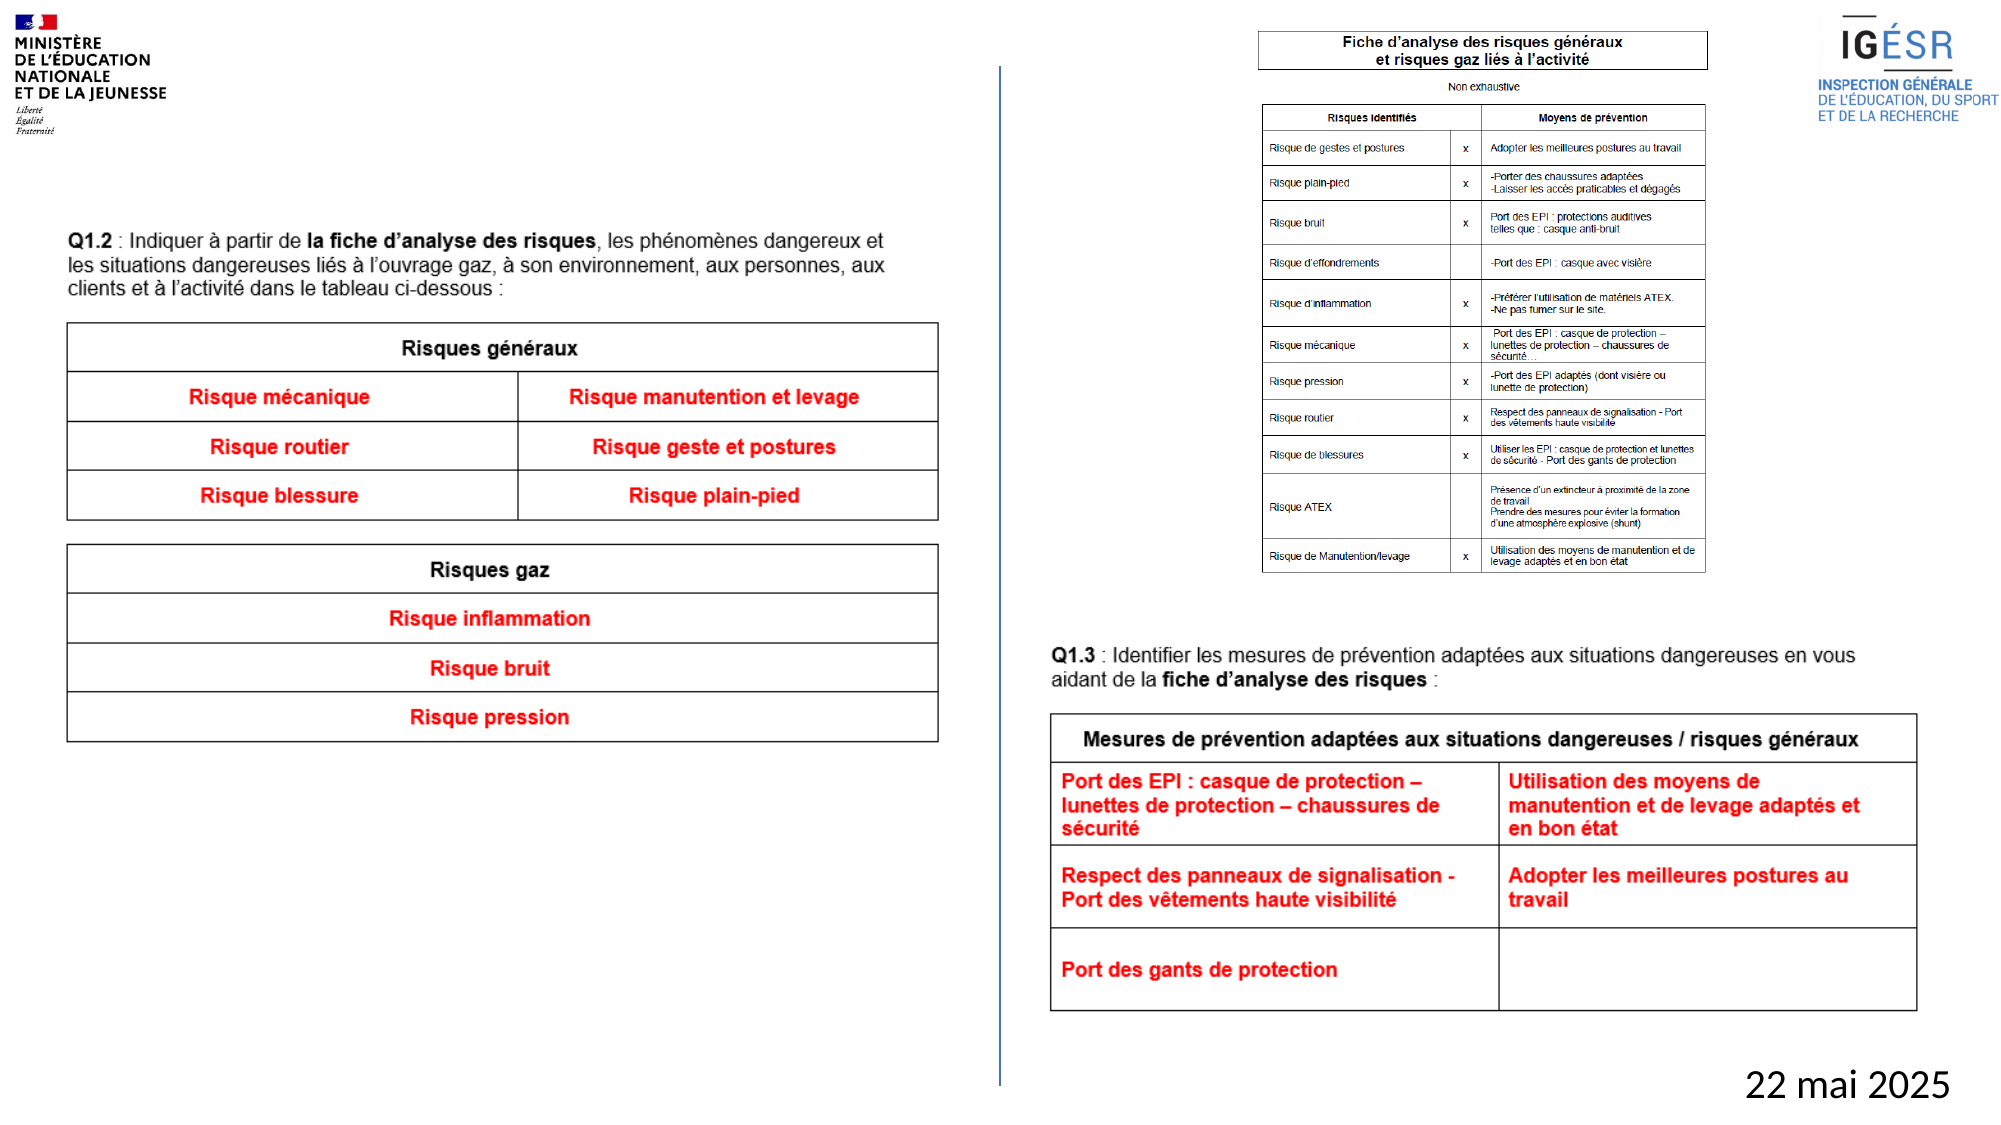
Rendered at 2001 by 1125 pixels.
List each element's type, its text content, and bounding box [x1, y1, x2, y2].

picture [1817, 11, 2000, 122]
text_box 22 mai 2025 [1482, 1059, 1956, 1112]
picture [1249, 22, 1715, 577]
picture [0, 0, 181, 149]
picture [1040, 637, 1924, 1019]
picture [59, 225, 944, 745]
